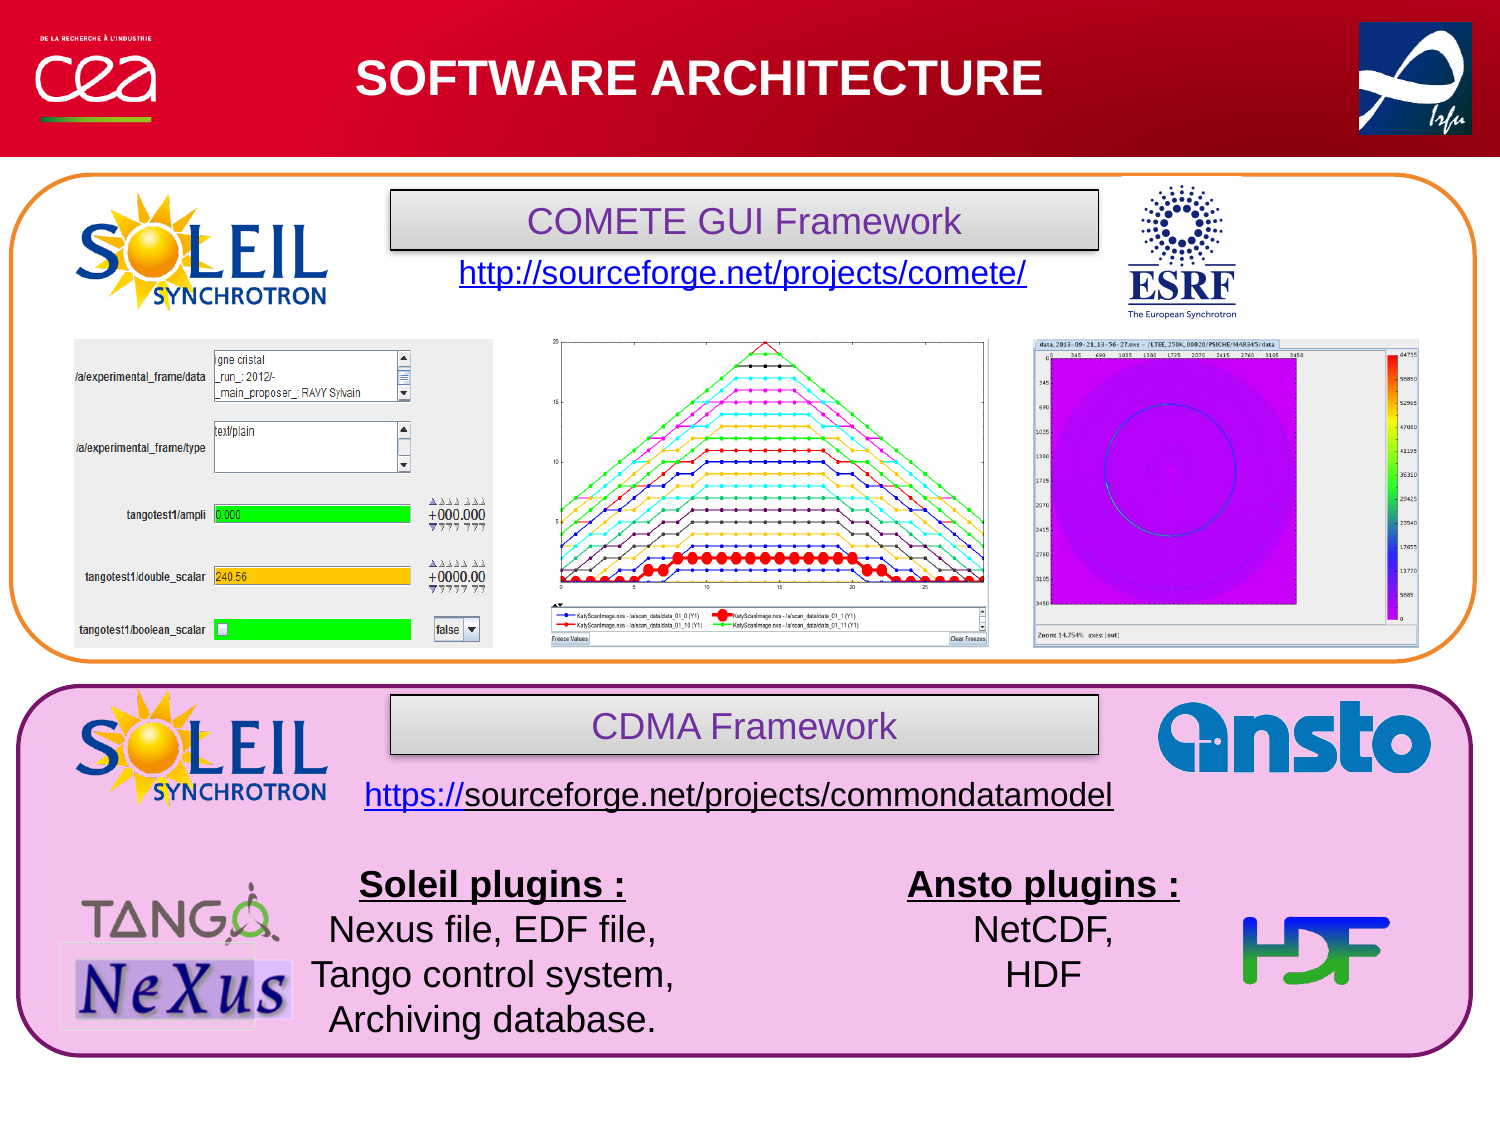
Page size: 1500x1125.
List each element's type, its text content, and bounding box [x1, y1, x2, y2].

text_box Soleil plugins : Nexus file, EDF file, Tango control system, Archiving database. [188, 853, 798, 1048]
text_box https://sourceforge.net/projects/commondatamodel [16, 683, 1473, 1058]
text_box http://sourceforge.net/projects/comete/ [8, 172, 1477, 664]
picture [0, 0, 1500, 157]
text_box Software architecture [340, 37, 1059, 113]
picture [74, 339, 494, 648]
picture [551, 339, 989, 648]
picture [74, 189, 331, 314]
picture [41, 882, 307, 1042]
text_box COMETE GUI Framework [390, 189, 1099, 251]
picture [1155, 700, 1434, 773]
picture [1033, 339, 1420, 648]
text_box Ansto plugins : NetCDF, HDF [874, 853, 1213, 1003]
picture [1240, 915, 1392, 986]
text_box CDMA Framework [390, 694, 1099, 755]
picture [1121, 176, 1242, 329]
picture [74, 685, 331, 810]
